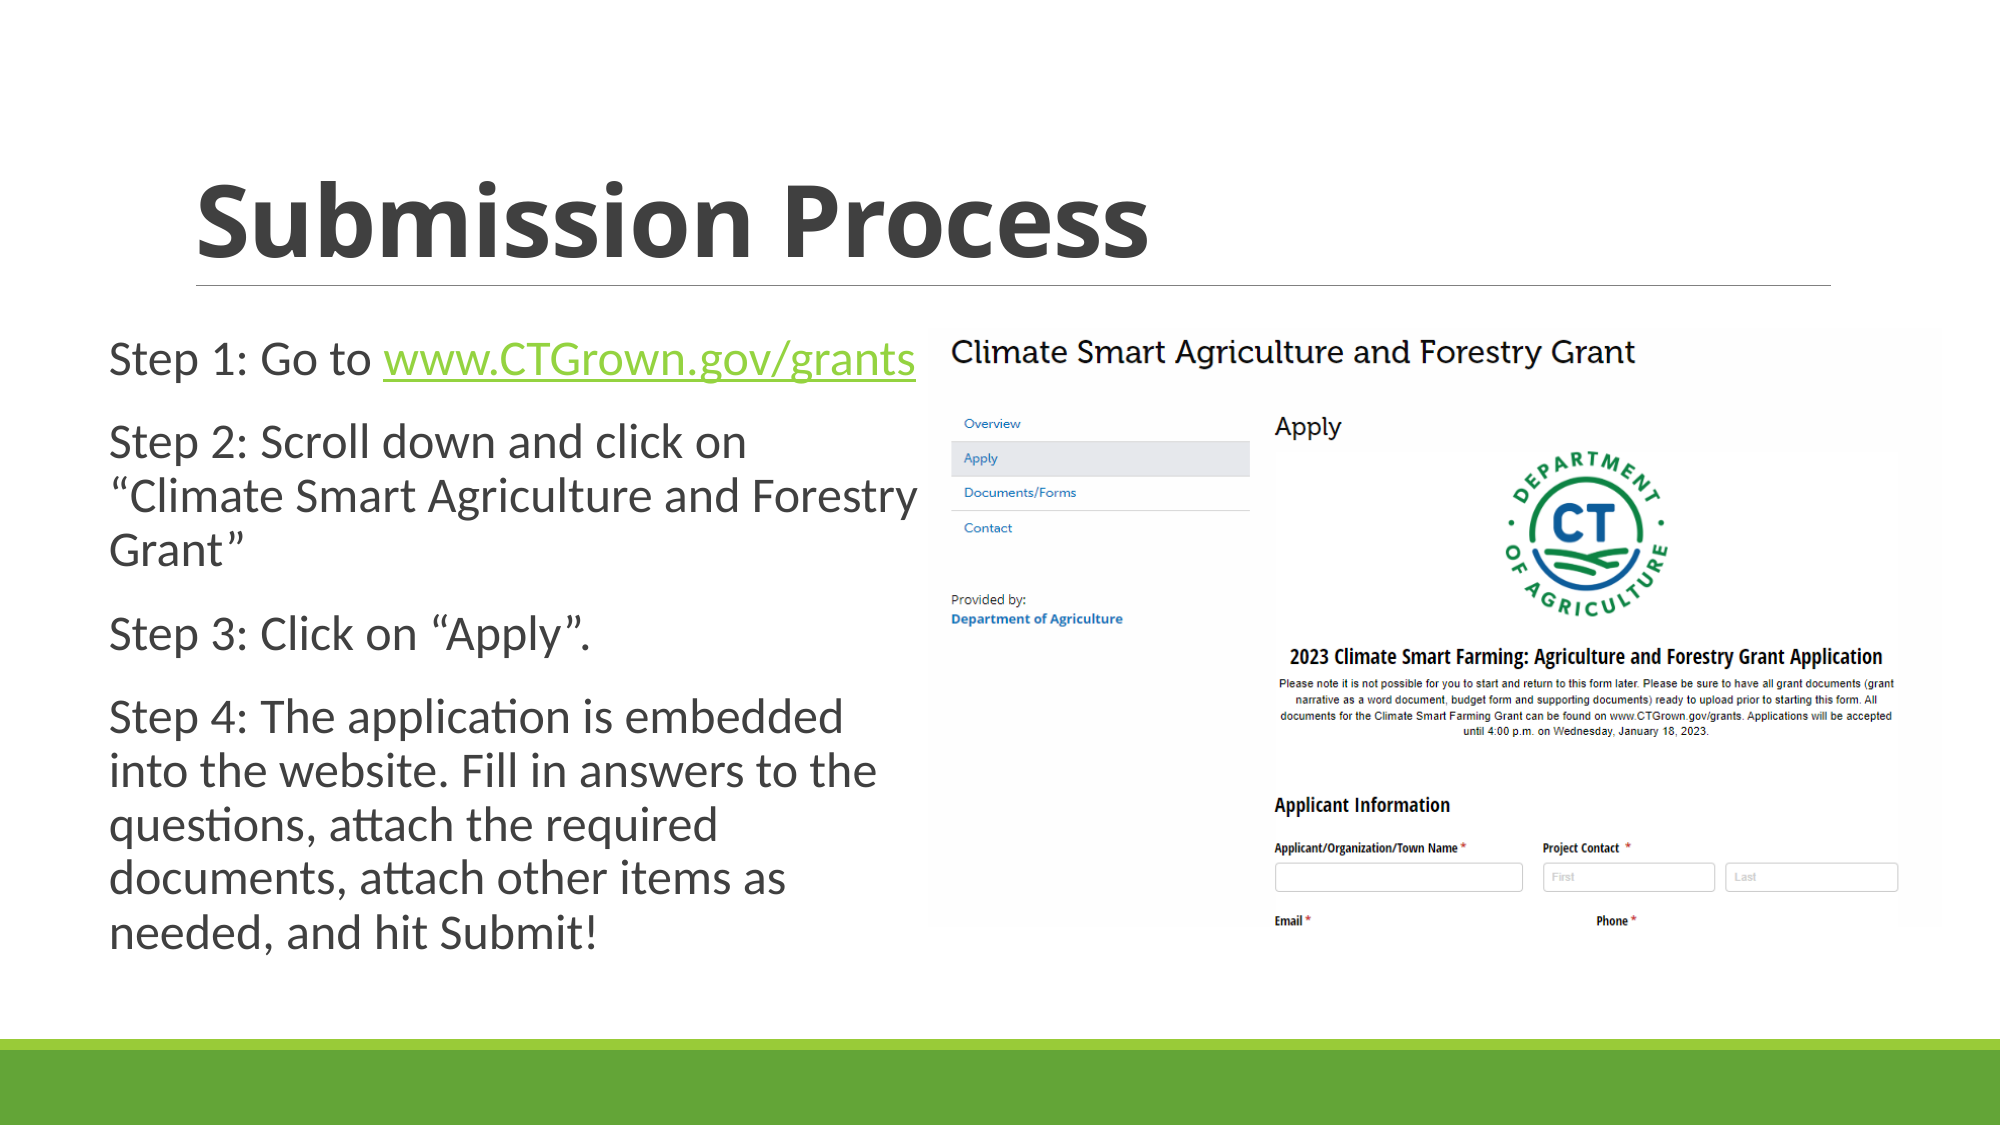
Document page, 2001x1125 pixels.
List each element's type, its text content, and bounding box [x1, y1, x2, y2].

list Step 1: Go to www.CTGrown.gov/grants Step 2: Scroll down and click on “Climate Smart Agriculture and Forestry Grant” Step 3: Click on “Apply”. Step 4: The application is embedded into the website. Fill in answers to the questions, attach the required documents, attach other items as needed, and hit Submit! [108, 325, 929, 986]
title Submission Process [180, 47, 1830, 285]
picture [928, 328, 1943, 927]
